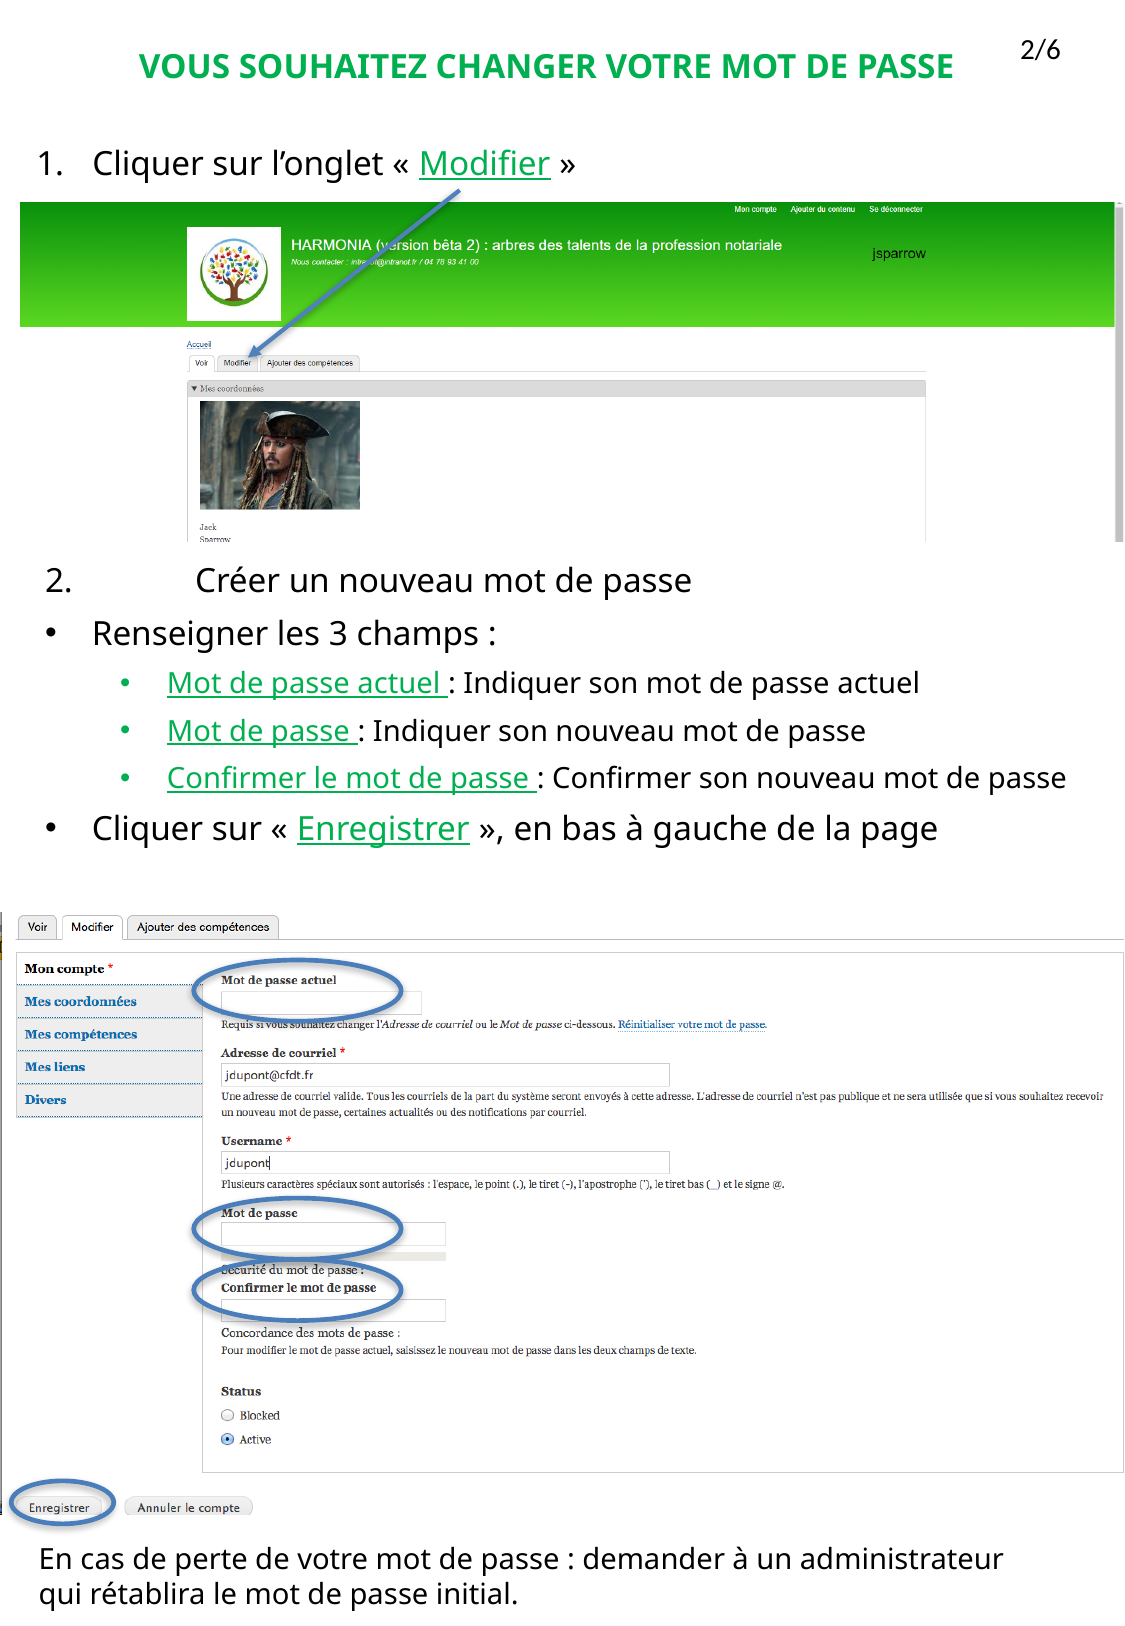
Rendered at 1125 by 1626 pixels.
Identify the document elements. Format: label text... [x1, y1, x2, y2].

text_box 2/6 [1005, 22, 1103, 73]
picture [19, 202, 1125, 542]
text_box En cas de perte de votre mot de passe : demander à un administrateur qui rétablira le mot de passe initial. [23, 1533, 1096, 1618]
text_box Vous souhaitez CHANGER VOTRE MOT DE PASSE [30, 38, 1064, 93]
text_box 2. Créer un nouveau mot de passe Renseigner les 3 champs : Mot de passe actuel : Indiquer son mot de passe actuel Mot de passe : Indiquer son nouveau mot de passe Confirmer le mot de passe : Confirmer son nouveau mot de passe Cliquer sur « Enregistrer », en bas à gauche de la page [30, 552, 1125, 855]
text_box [247, 189, 460, 358]
text_box Cliquer sur l’onglet « Modifier » [21, 134, 1075, 190]
picture [0, 912, 1125, 1515]
